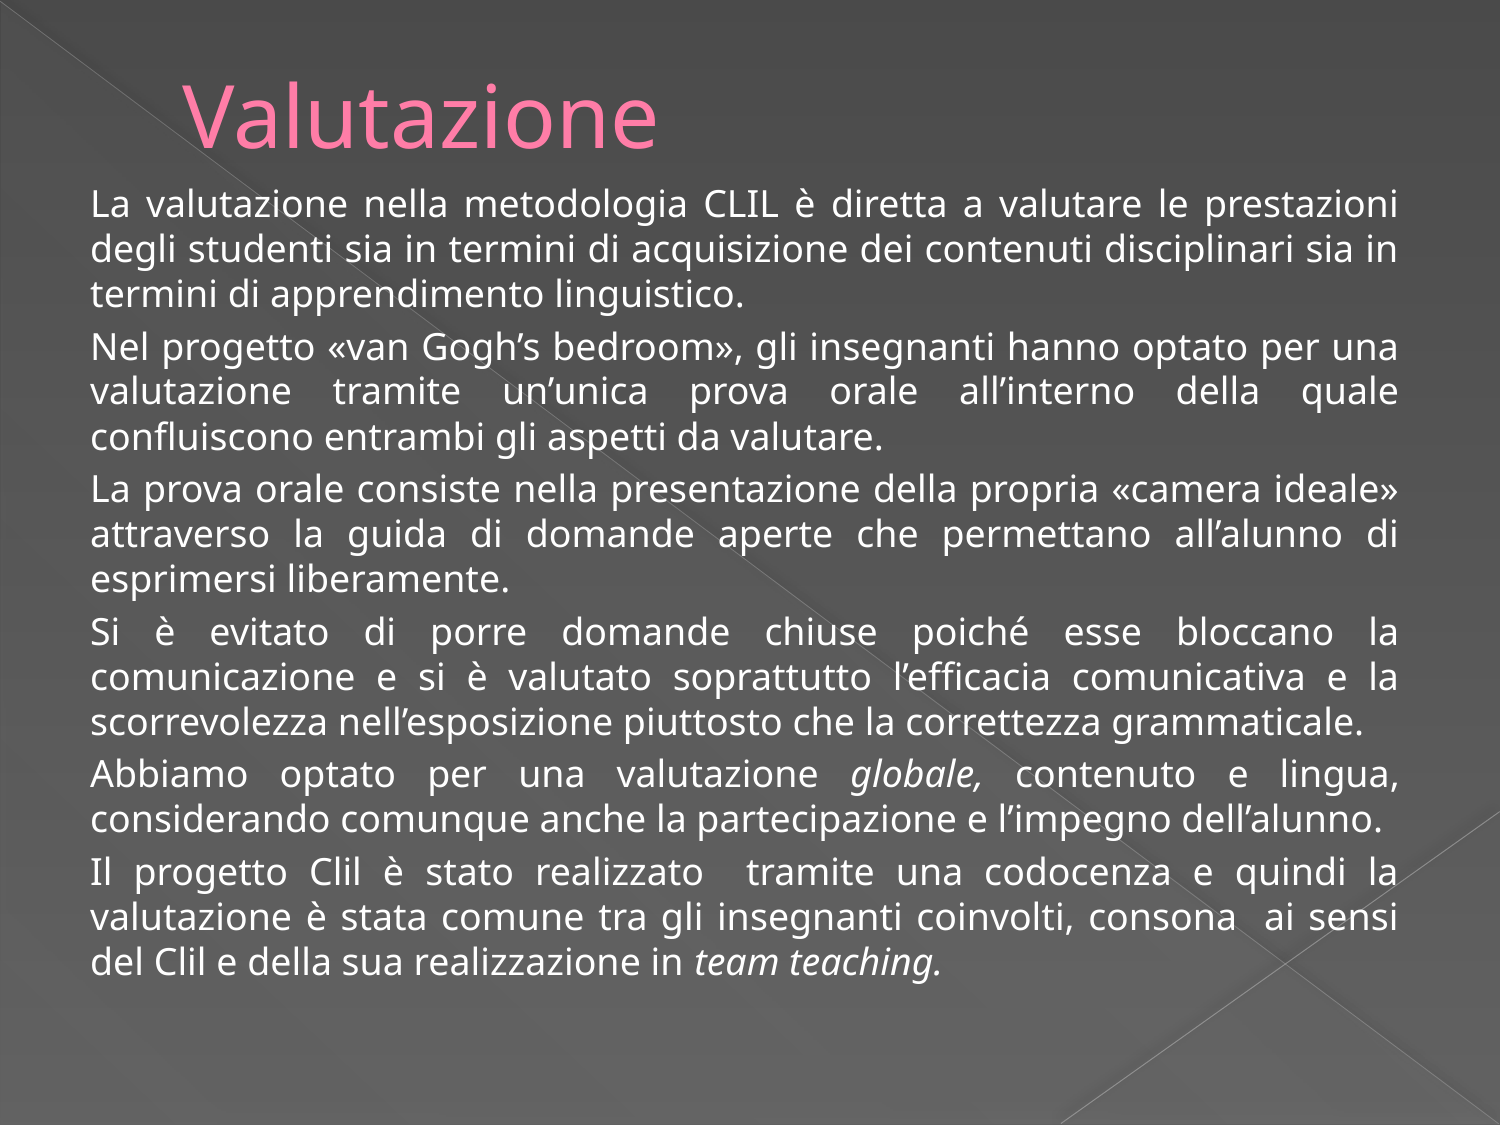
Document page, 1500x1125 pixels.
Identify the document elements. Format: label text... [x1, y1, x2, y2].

list La valutazione nella metodologia CLIL è diretta a valutare le prestazioni degli studenti sia in termini di acquisizione dei contenuti disciplinari sia in termini di apprendimento linguistico. Nel progetto «van Gogh’s bedroom», gli insegnanti hanno optato per una valutazione tramite un’unica prova orale all’interno della quale confluiscono entrambi gli aspetti da valutare. La prova orale consiste nella presentazione della propria «camera ideale» attraverso la guida di domande aperte che permettano all’alunno di esprimersi liberamente. Si è evitato di porre domande chiuse poiché esse bloccano la comunicazione e si è valutato soprattutto l’efficacia comunicativa e la scorrevolezza nell’esposizione piuttosto che la correttezza grammaticale. Abbiamo optato per una valutazione globale, contenuto e lingua, considerando comunque anche la partecipazione e l’impegno dell’alunno. Il progetto Clil è stato realizzato tramite una codocenza e quindi la valutazione è stata comune tra gli insegnanti coinvolti, consona ai sensi del Clil e della sua realizzazione in team teaching. [64, 172, 1415, 941]
title Valutazione [88, 0, 1439, 229]
